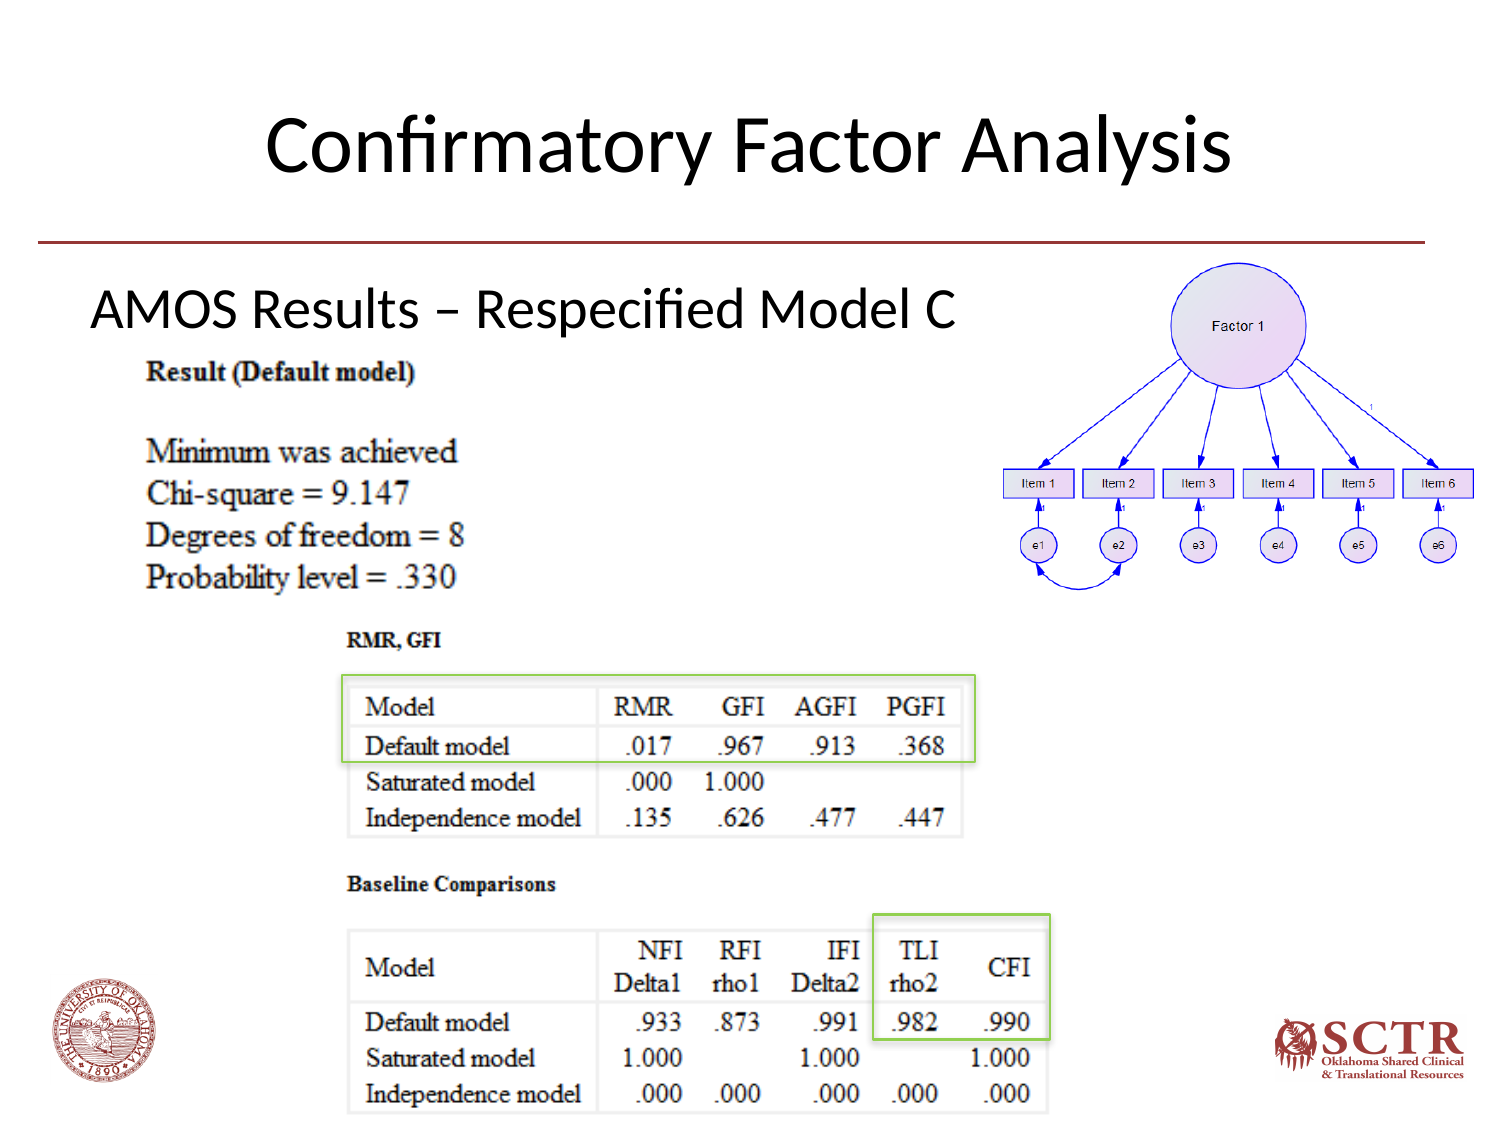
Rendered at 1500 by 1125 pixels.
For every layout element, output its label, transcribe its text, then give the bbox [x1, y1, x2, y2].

picture [987, 255, 1478, 604]
picture [337, 624, 1063, 1125]
picture [124, 355, 499, 601]
list AMOS Results – Respecified Model C [75, 262, 982, 363]
title Confirmatory Factor Analysis [75, 45, 1425, 233]
picture [50, 974, 158, 1085]
